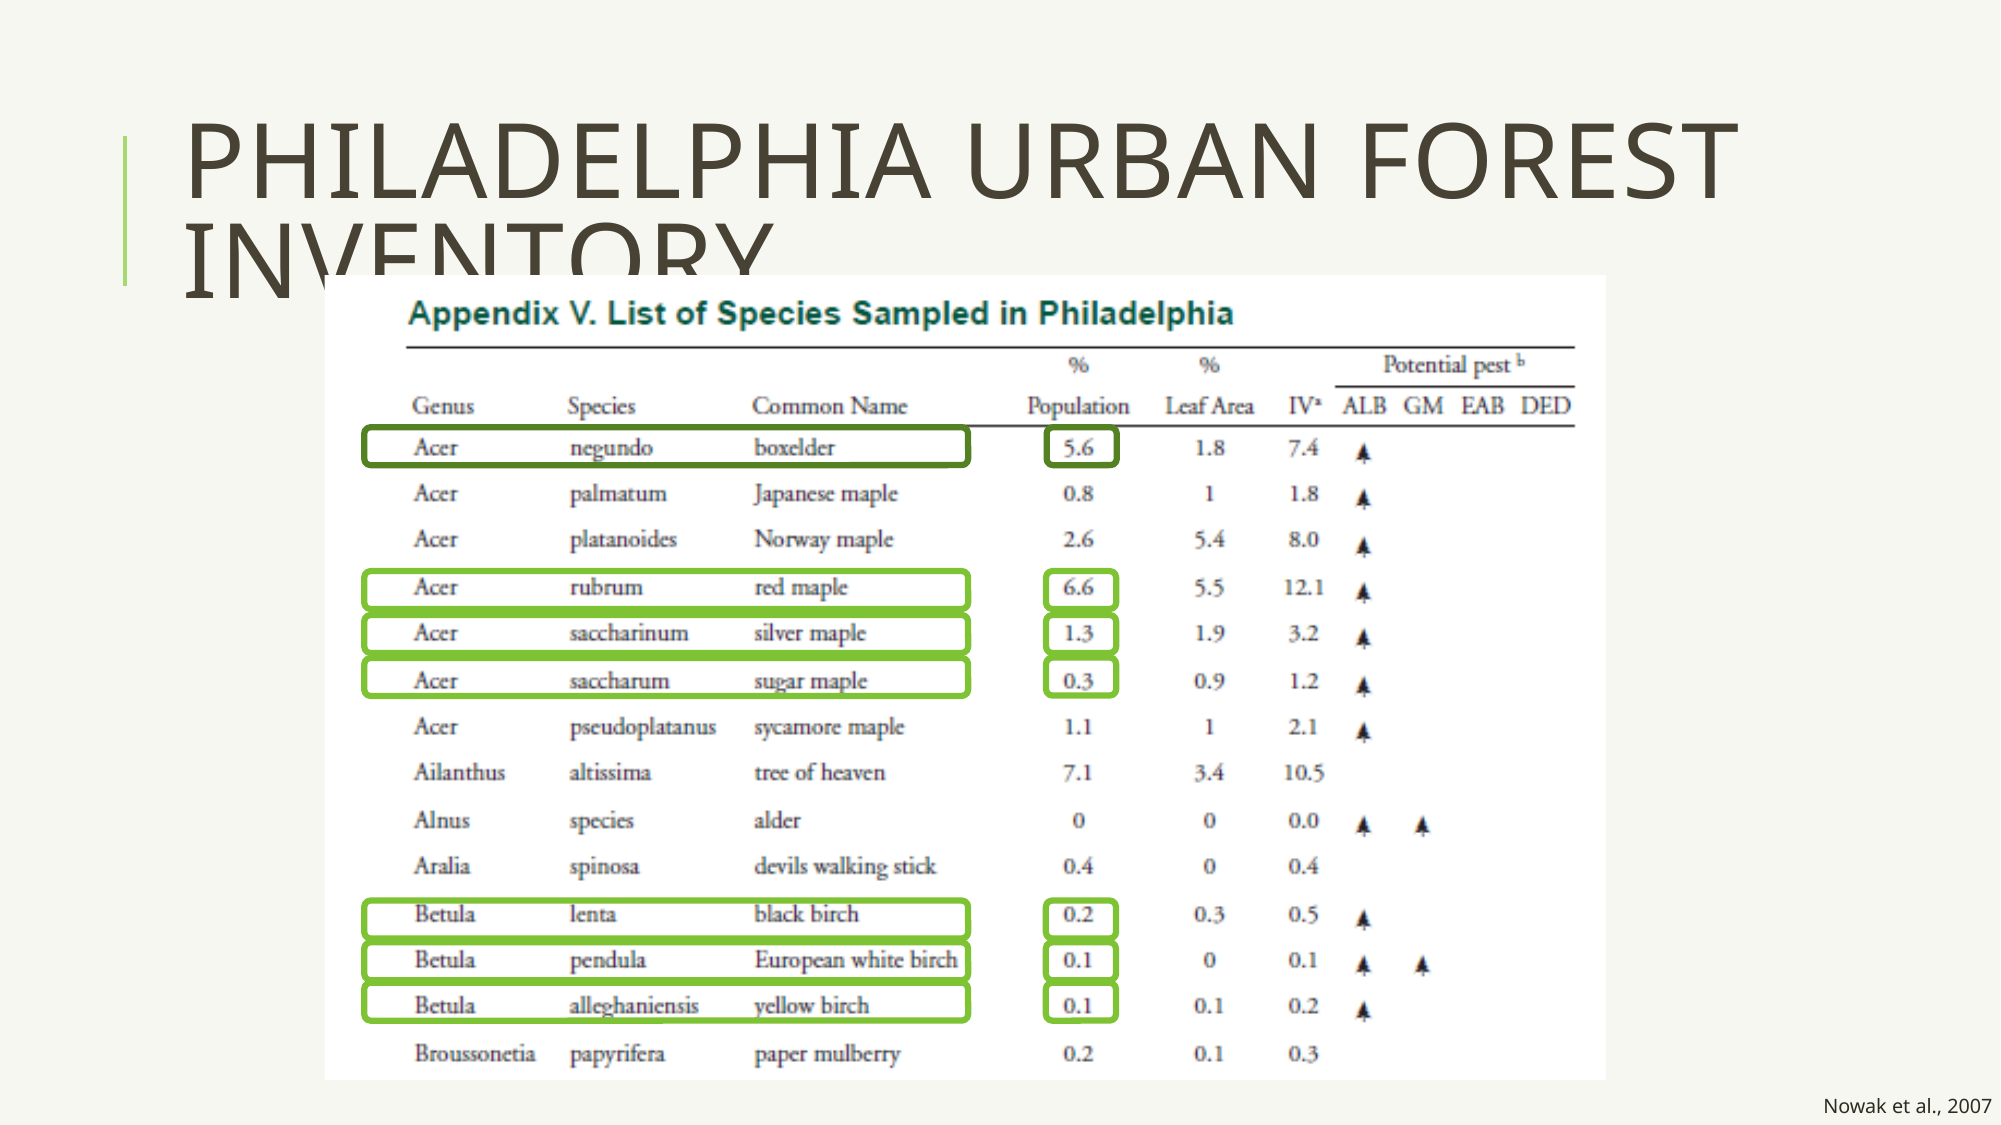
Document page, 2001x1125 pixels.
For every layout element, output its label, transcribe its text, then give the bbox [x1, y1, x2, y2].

title Philadelphia Urban Forest Inventory [168, 96, 1763, 342]
text_box Nowak et al., 2007 [1762, 1076, 2000, 1125]
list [324, 274, 1607, 1080]
